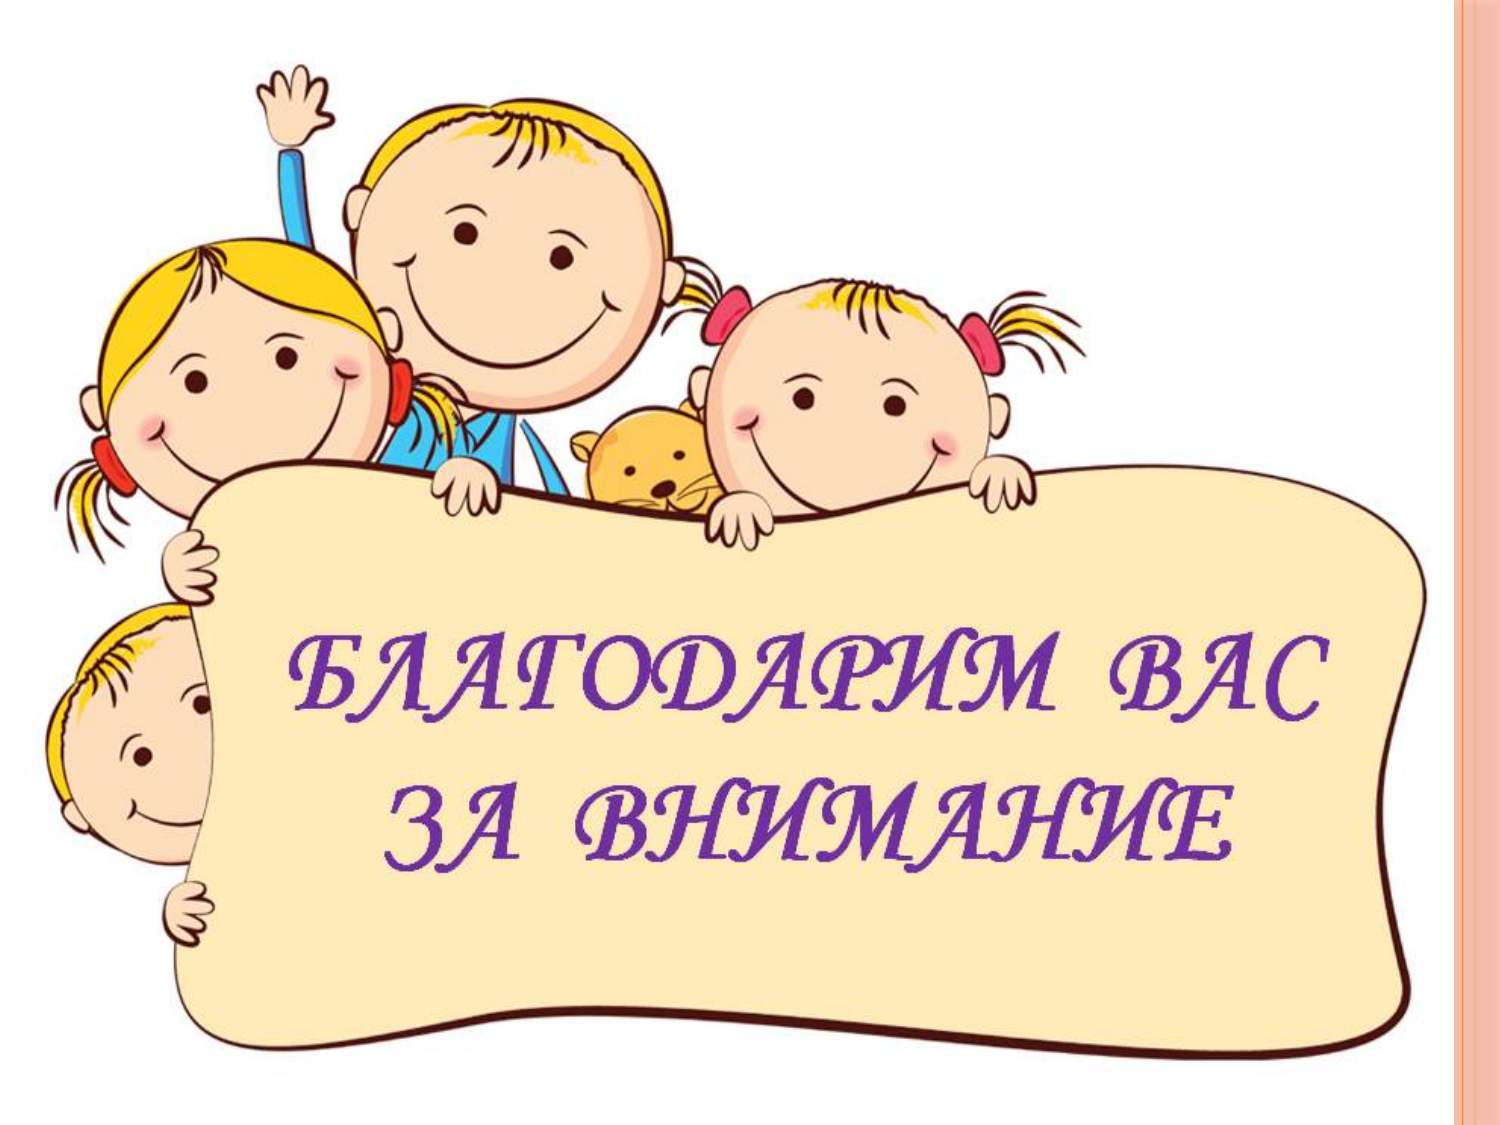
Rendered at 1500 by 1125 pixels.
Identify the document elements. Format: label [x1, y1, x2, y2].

list [0, 0, 1454, 1125]
